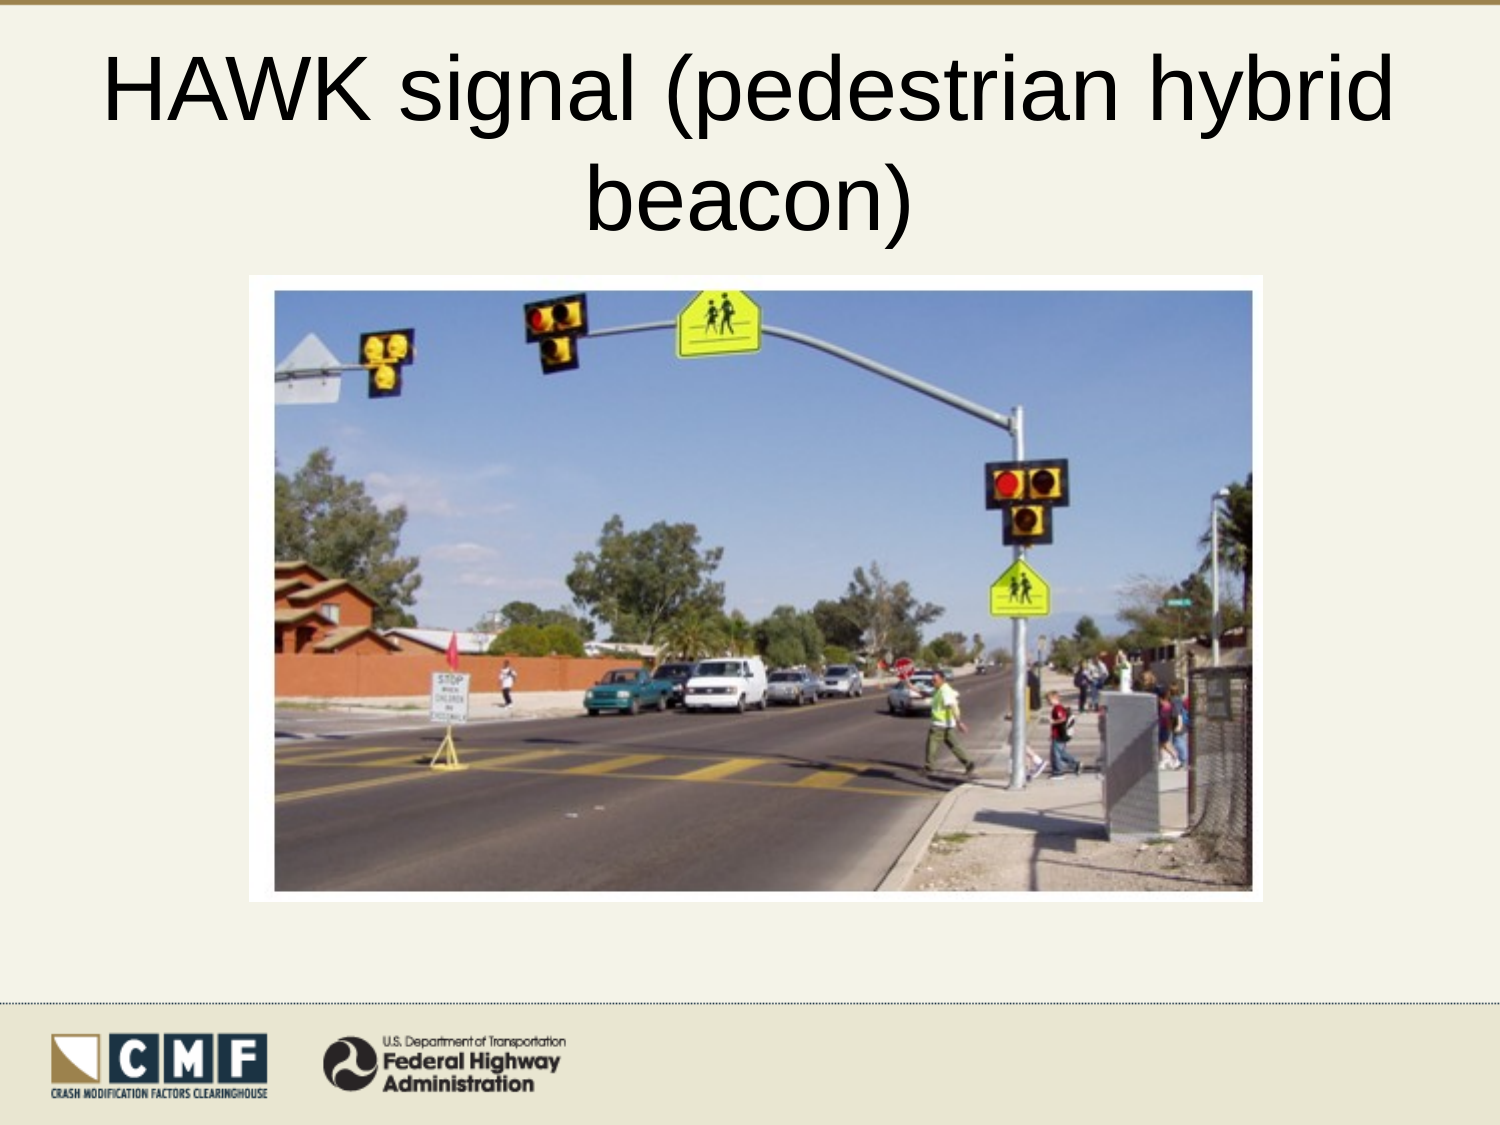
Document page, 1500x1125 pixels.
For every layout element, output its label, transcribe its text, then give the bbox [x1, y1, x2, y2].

picture [0, 0, 1500, 1125]
title HAWK signal (pedestrian hybrid beacon) [75, 45, 1425, 233]
